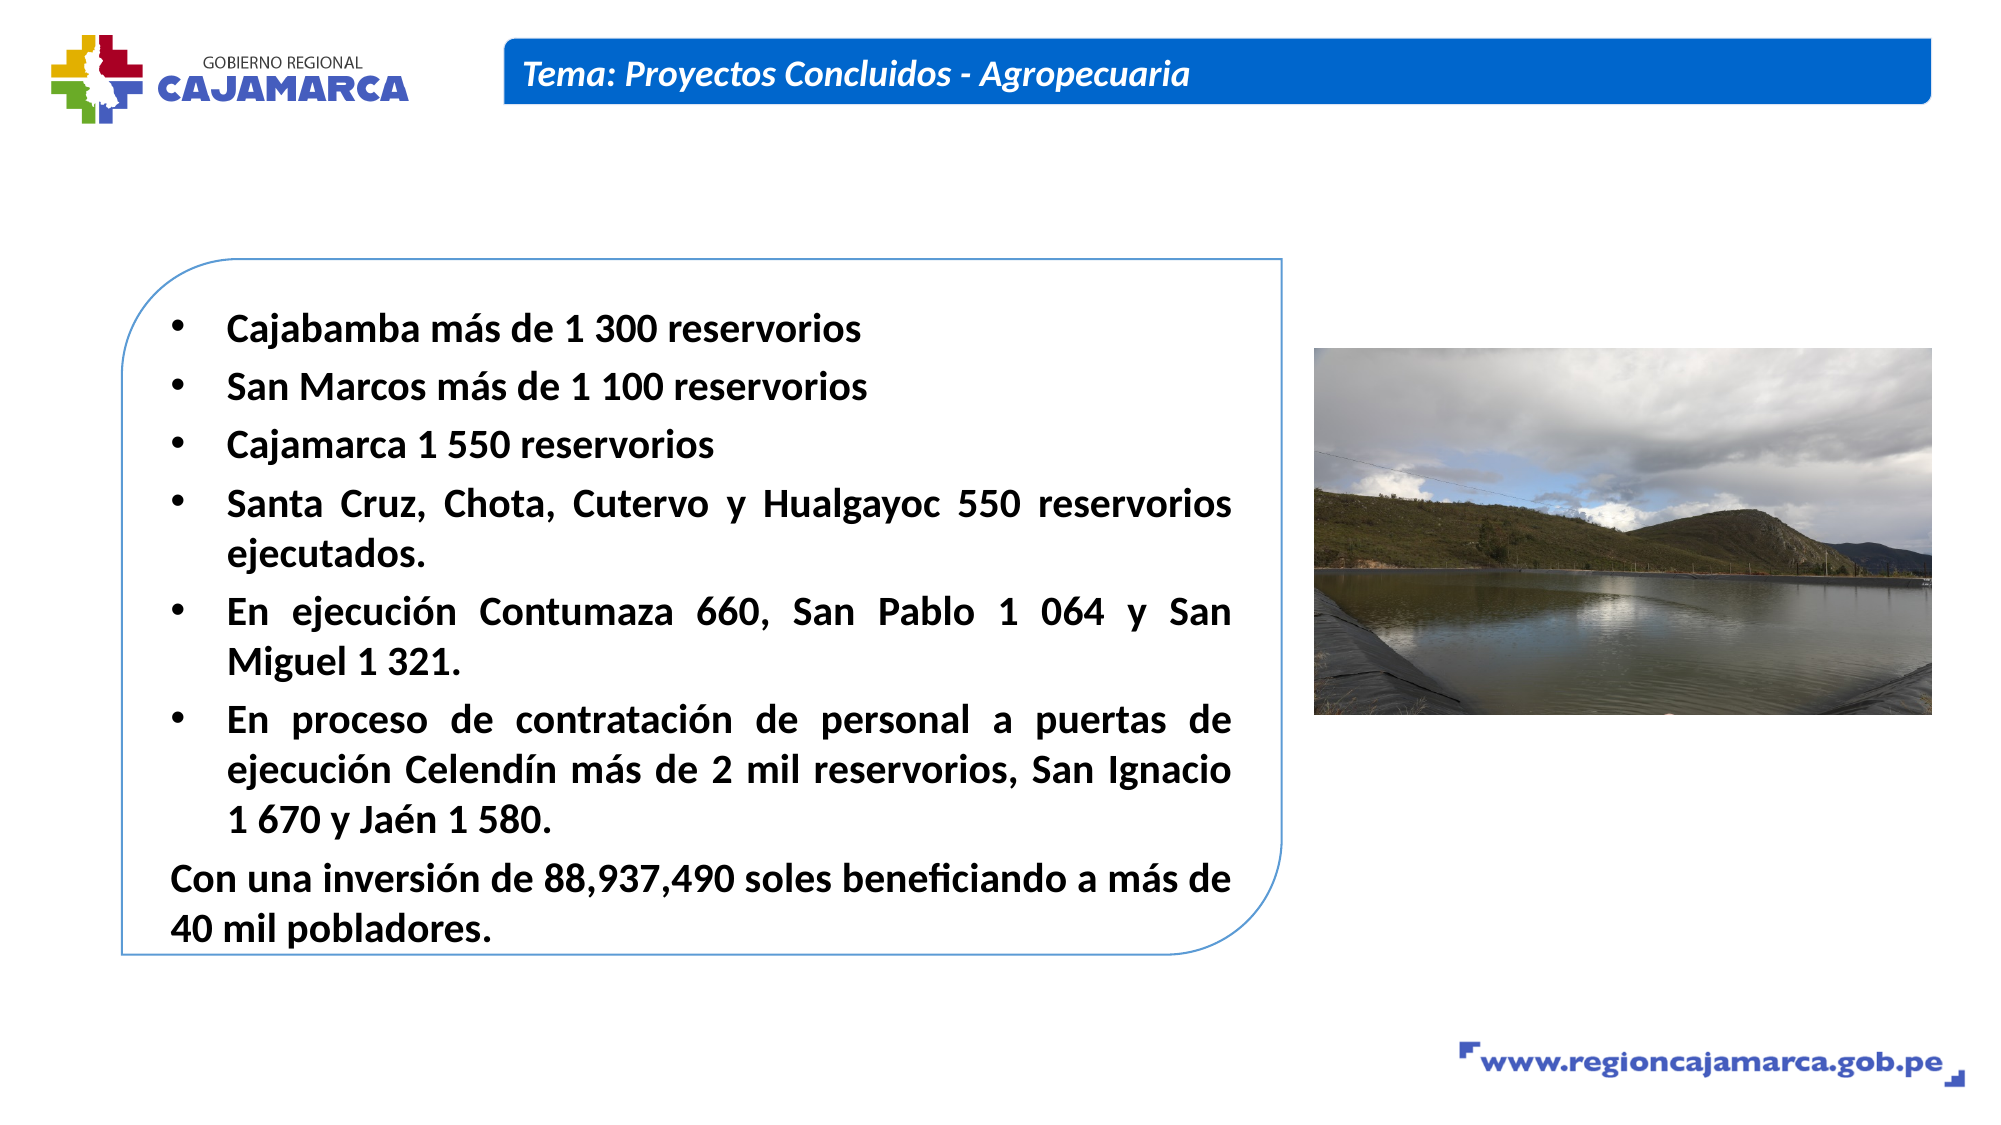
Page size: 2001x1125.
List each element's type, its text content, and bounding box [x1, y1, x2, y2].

picture [34, 23, 437, 144]
picture [1432, 1014, 2000, 1091]
picture [1314, 348, 1932, 715]
text_box Cajabamba más de 1 300 reservorios San Marcos más de 1 100 reservorios Cajamarca 1 550 reservorios Santa Cruz, Chota, Cutervo y Hualgayoc 550 reservorios ejecutados. En ejecución Contumaza 660, San Pablo 1 064 y San Miguel 1 321. En proceso de contratación de personal a puertas de ejecución Celendín más de 2 mil reservorios, San Ignacio 1 670 y Jaén 1 580. Con una inversión de 88,937,490 soles beneficiando a más de 40 mil pobladores. [120, 258, 1283, 956]
text_box Tema: Proyectos Concluidos - Agropecuaria [503, 37, 1933, 106]
